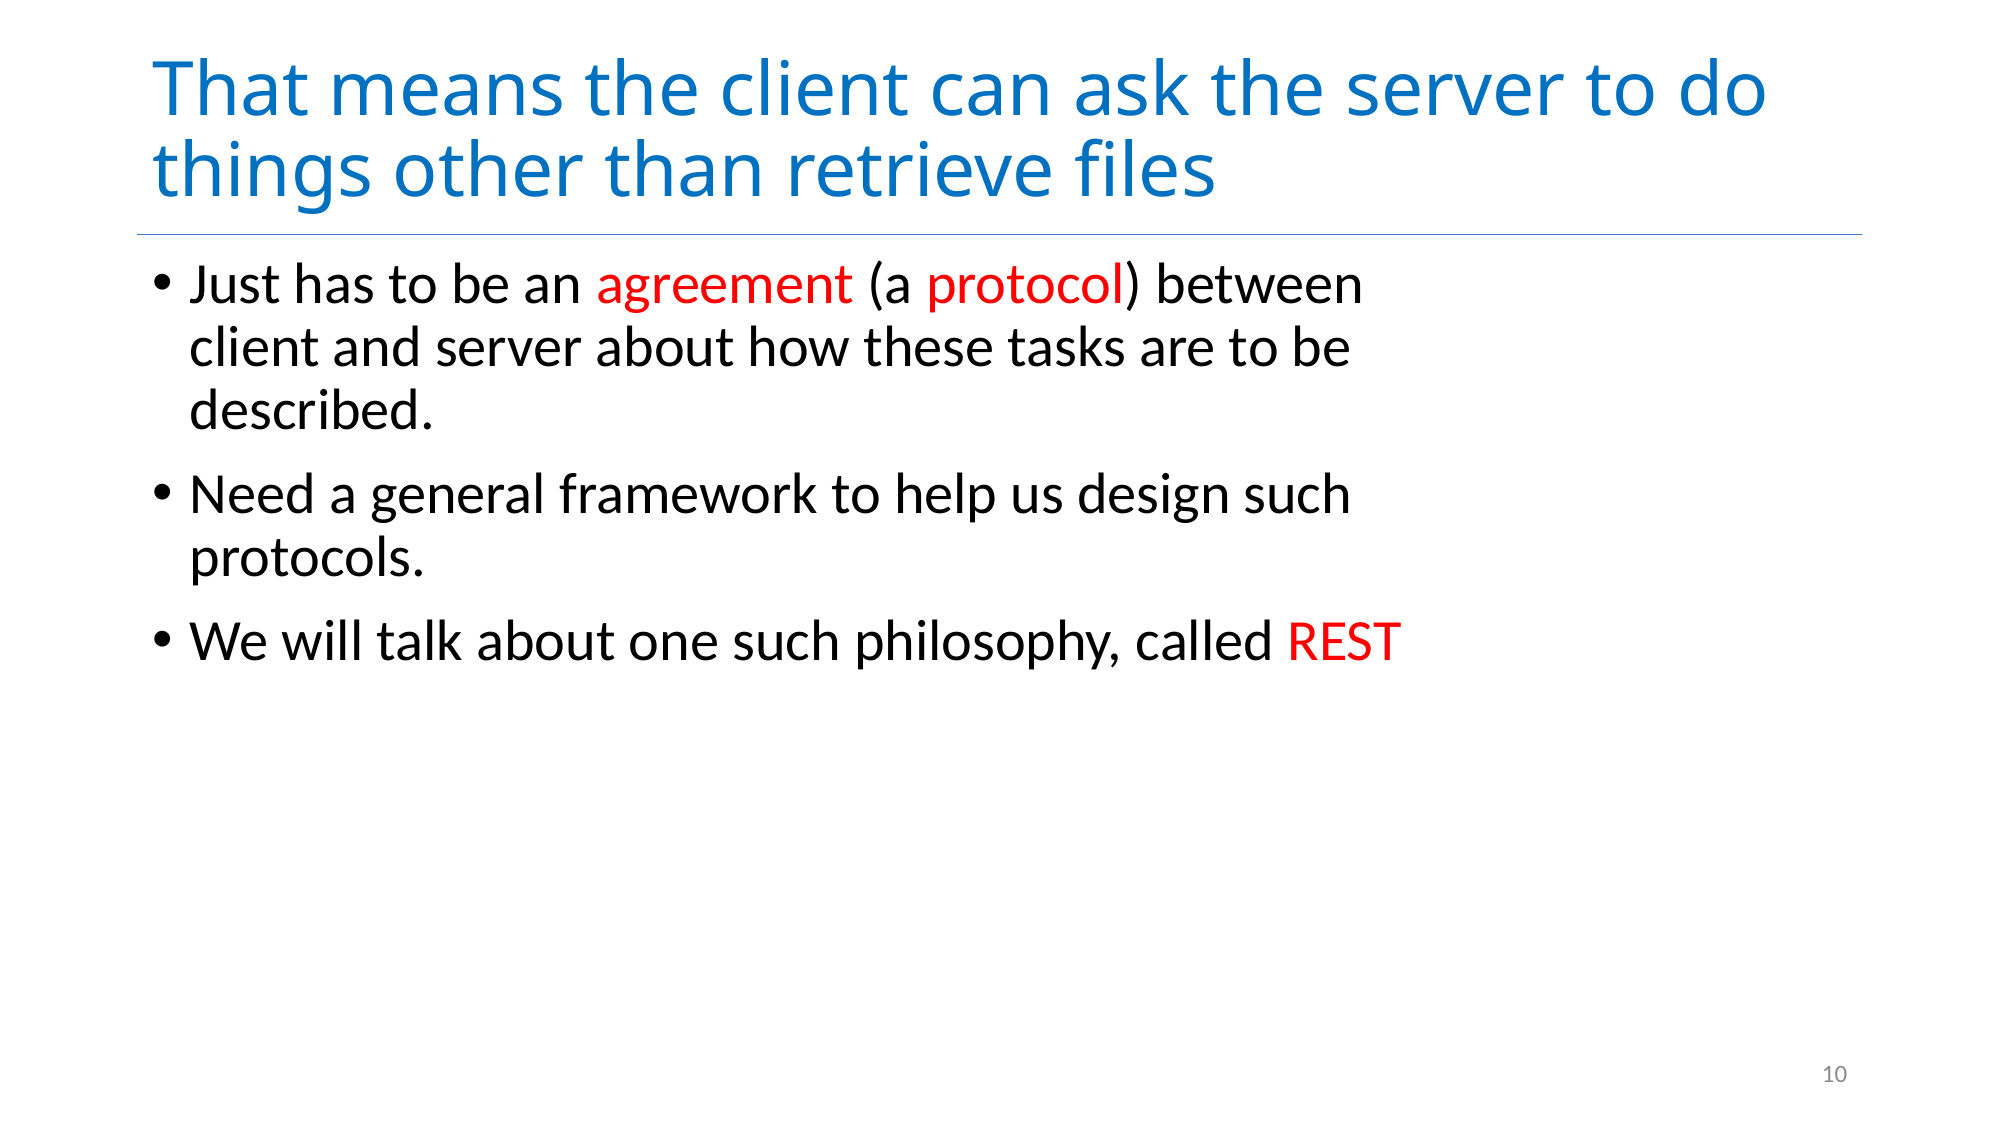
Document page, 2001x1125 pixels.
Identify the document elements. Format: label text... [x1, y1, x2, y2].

slide_number 10 [1412, 1042, 1863, 1103]
list Just has to be an agreement (a protocol) between client and server about how these tasks are to be described. Need a general framework to help us design such protocols. We will talk about one such philosophy, called REST [137, 246, 1432, 960]
title That means the client can ask the server to do things other than retrieve files [137, 3, 1863, 221]
